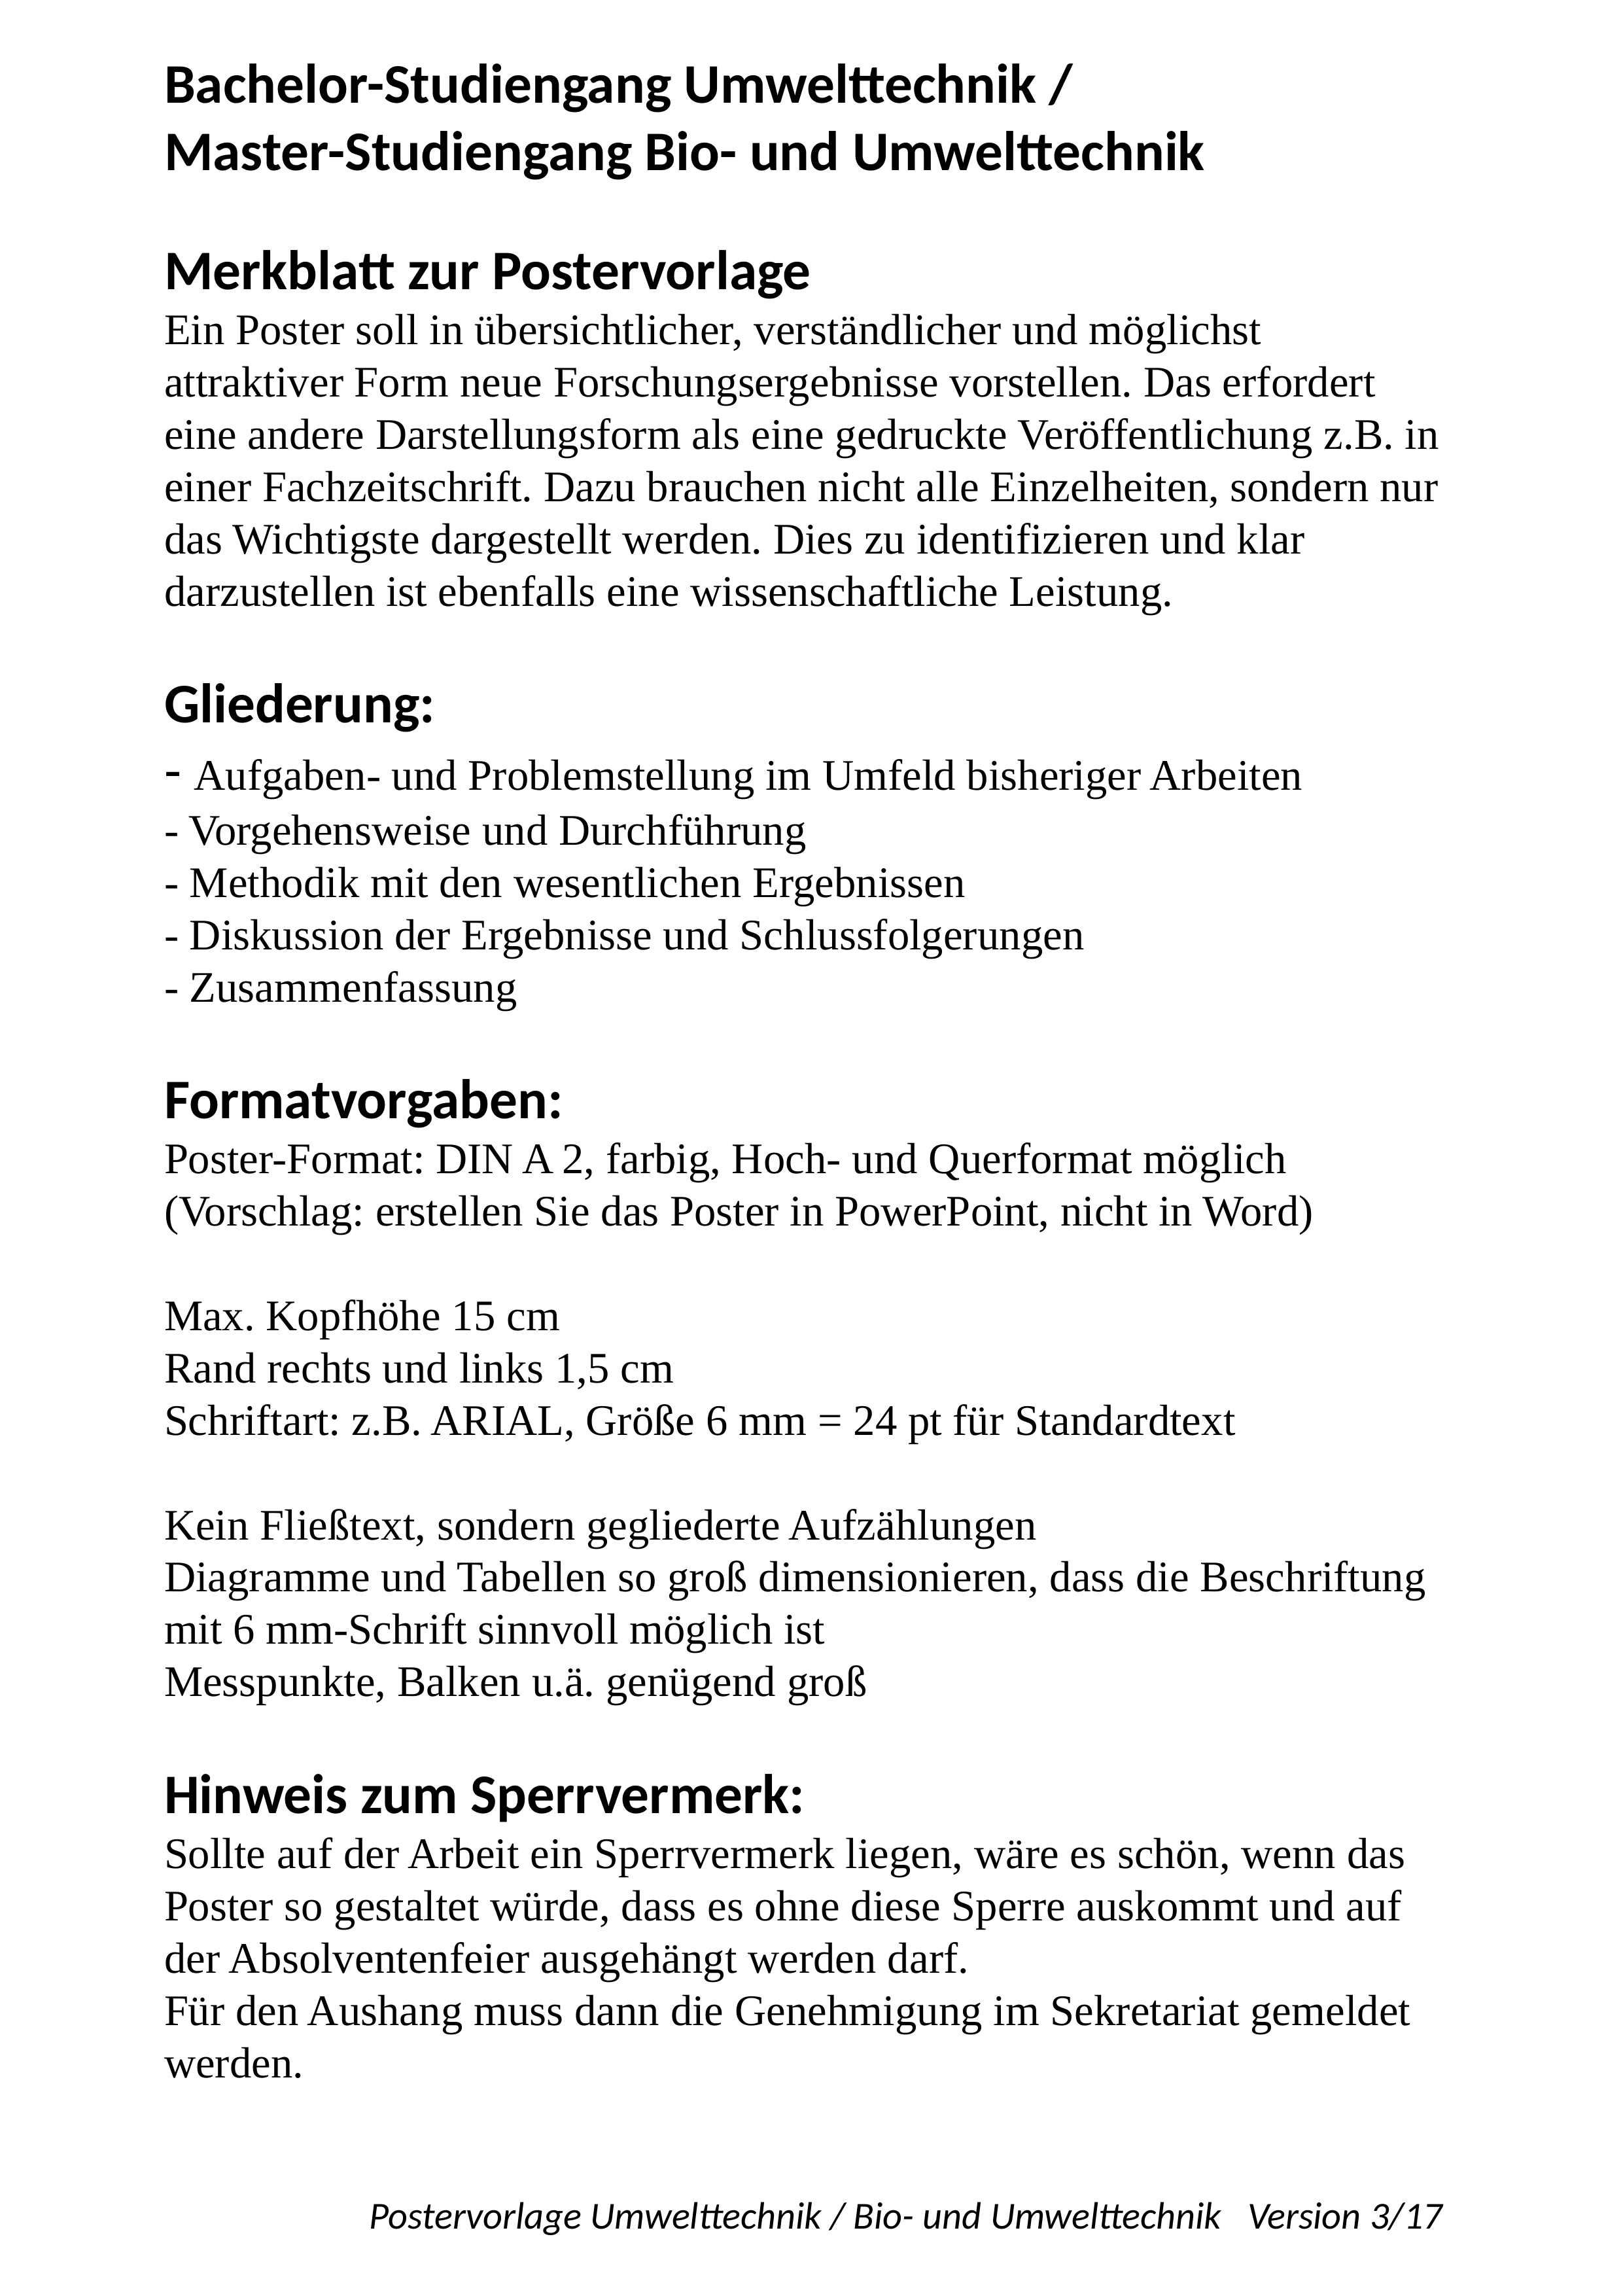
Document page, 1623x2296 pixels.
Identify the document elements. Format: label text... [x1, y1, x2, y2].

text_box Bachelor-Studiengang Umwelttechnik / Master-Studiengang Bio- und Umwelttechnik Merkblatt zur Postervorlage Ein Poster soll in übersichtlicher, verständlicher und möglichst attraktiver Form neue Forschungsergebnisse vorstellen. Das erfordert eine andere Darstellungsform als eine gedruckte Veröffentlichung z.B. in einer Fachzeitschrift. Dazu brauchen nicht alle Einzelheiten, sondern nur das Wichtigste dargestellt werden. Dies zu identifizieren und klar darzustellen ist ebenfalls eine wissenschaftliche Leistung. Gliederung: - Aufgaben- und Problemstellung im Umfeld bisheriger Arbeiten - Vorgehensweise und Durchführung - Methodik mit den wesentlichen Ergebnissen - Diskussion der Ergebnisse und Schlussfolgerungen - Zusammenfassung Formatvorgaben: Poster-Format: DIN A 2, farbig, Hoch- und Querformat möglich (Vorschlag: erstellen Sie das Poster in PowerPoint, nicht in Word) Max. Kopfhöhe 15 cm Rand rechts und links 1,5 cm Schriftart: z.B. ARIAL, Größe 6 mm = 24 pt für Standardtext Kein Fließtext, sondern gegliederte Aufzählungen Diagramme und Tabellen so groß dimensionieren, dass die Beschriftung mit 6 mm-Schrift sinnvoll möglich ist Messpunkte, Balken u.ä. genügend groß Hinweis zum Sperrvermerk: Sollte auf der Arbeit ein Sperrvermerk liegen, wäre es schön, wenn das Poster so gestaltet würde, dass es ohne diese Sperre auskommt und auf der Absolventenfeier ausgehängt werden darf. Für den Aushang muss dann die Genehmigung im Sekretariat gemeldet werden. Postervorlage Umwelttechnik / Bio- und Umwelttechnik Version 3/17 [154, 43, 1453, 2287]
